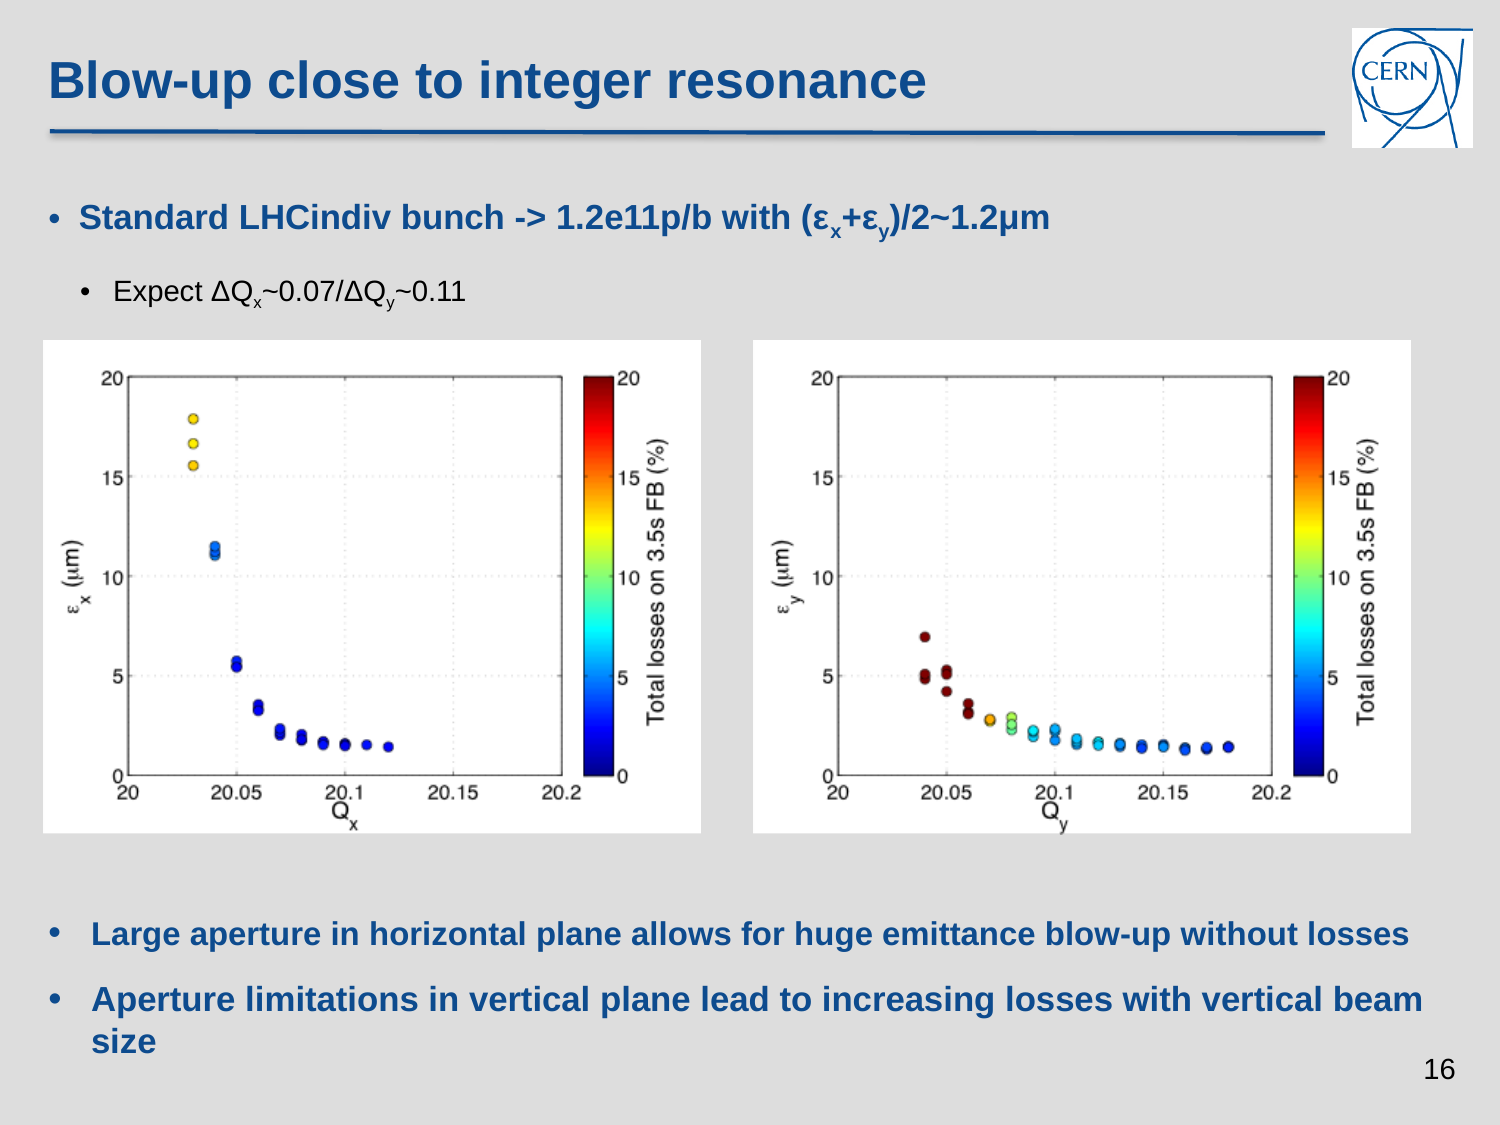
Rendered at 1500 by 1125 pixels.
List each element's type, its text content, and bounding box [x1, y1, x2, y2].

picture [43, 339, 701, 835]
slide_number 16 [1120, 1042, 1472, 1103]
list Standard LHCindiv bunch -> 1.2e11p/b with (εx+εy)/2~1.2μm Expect ΔQx~0.07/ΔQy~0.11 Large aperture in horizontal plane allows for huge emittance blow-up without losses Aperture limitations in vertical plane lead to increasing losses with vertical beam size [33, 187, 1472, 1075]
title Blow-up close to integer resonance [33, 38, 1330, 162]
picture [1352, 28, 1473, 148]
picture [753, 339, 1412, 835]
